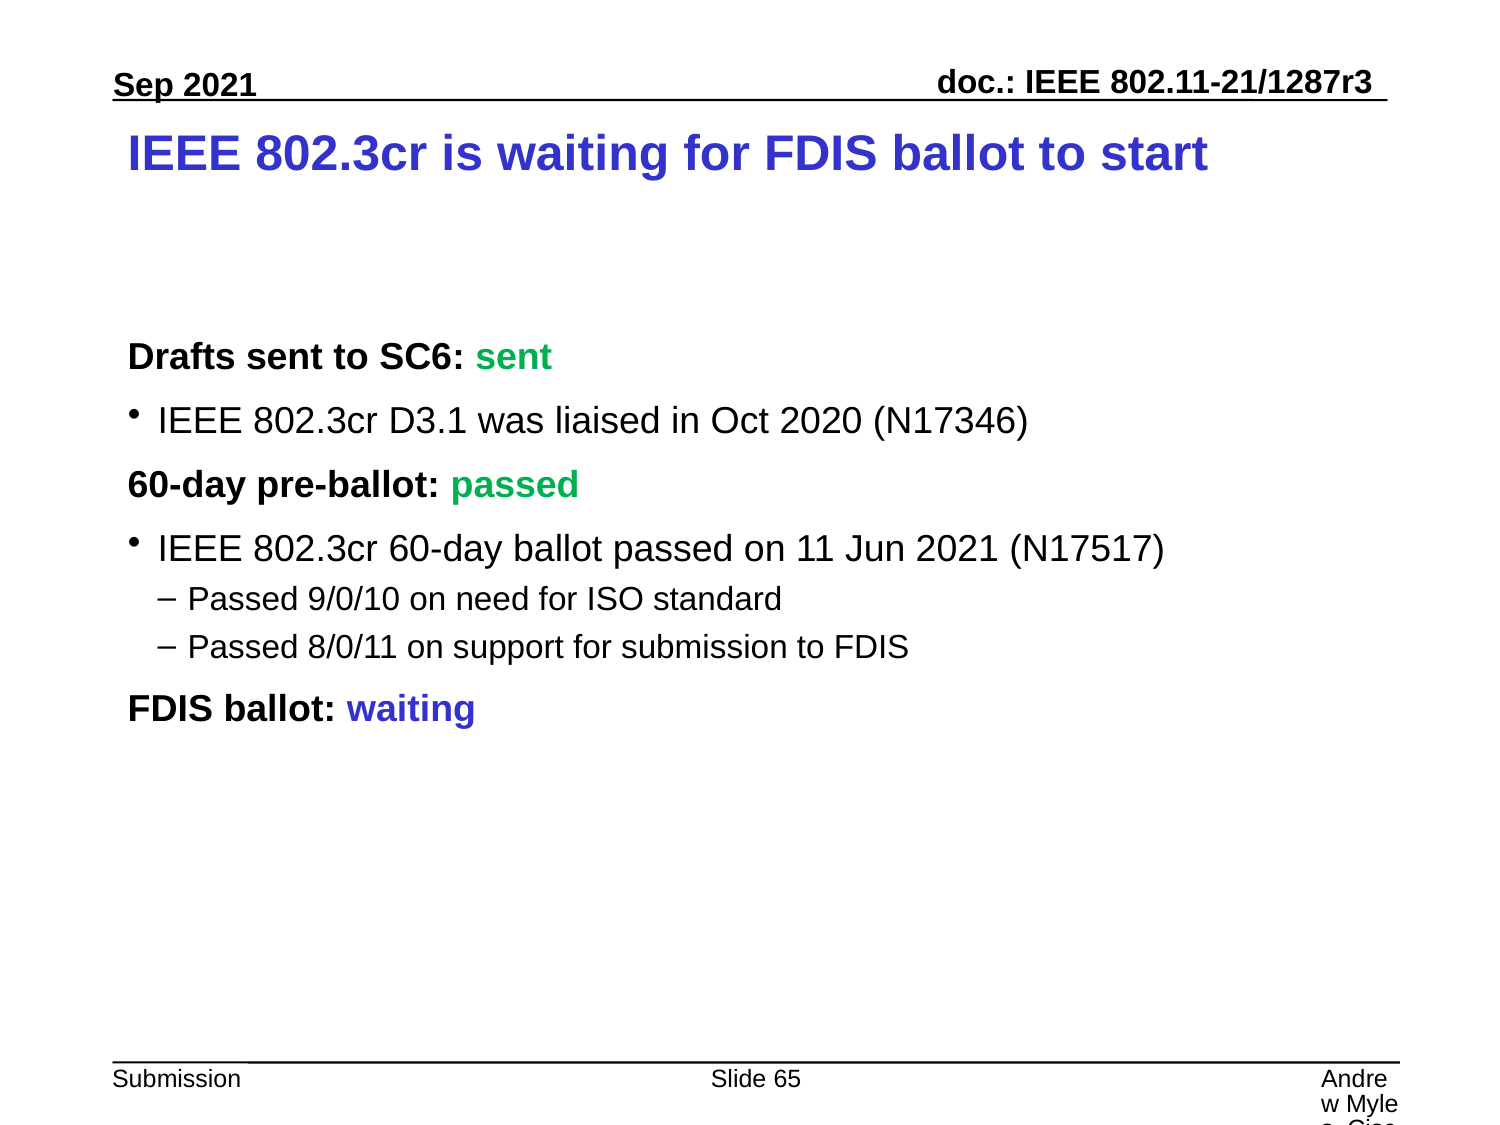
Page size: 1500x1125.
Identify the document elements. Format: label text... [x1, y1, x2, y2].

footer Andrew Myles, Cisco [1320, 1061, 1402, 1093]
list Drafts sent to SC6: sent IEEE 802.3cr D3.1 was liaised in Oct 2020 (N17346) 60-day pre-ballot: passed IEEE 802.3cr 60-day ballot passed on 11 Jun 2021 (N17517) Passed 9/0/10 on need for ISO standard Passed 8/0/11 on support for submission to FDIS FDIS ballot: waiting [112, 324, 1388, 1000]
slide_number Slide 65 [709, 1061, 803, 1093]
title IEEE 802.3cr is waiting for FDIS ballot to start [112, 112, 1388, 288]
